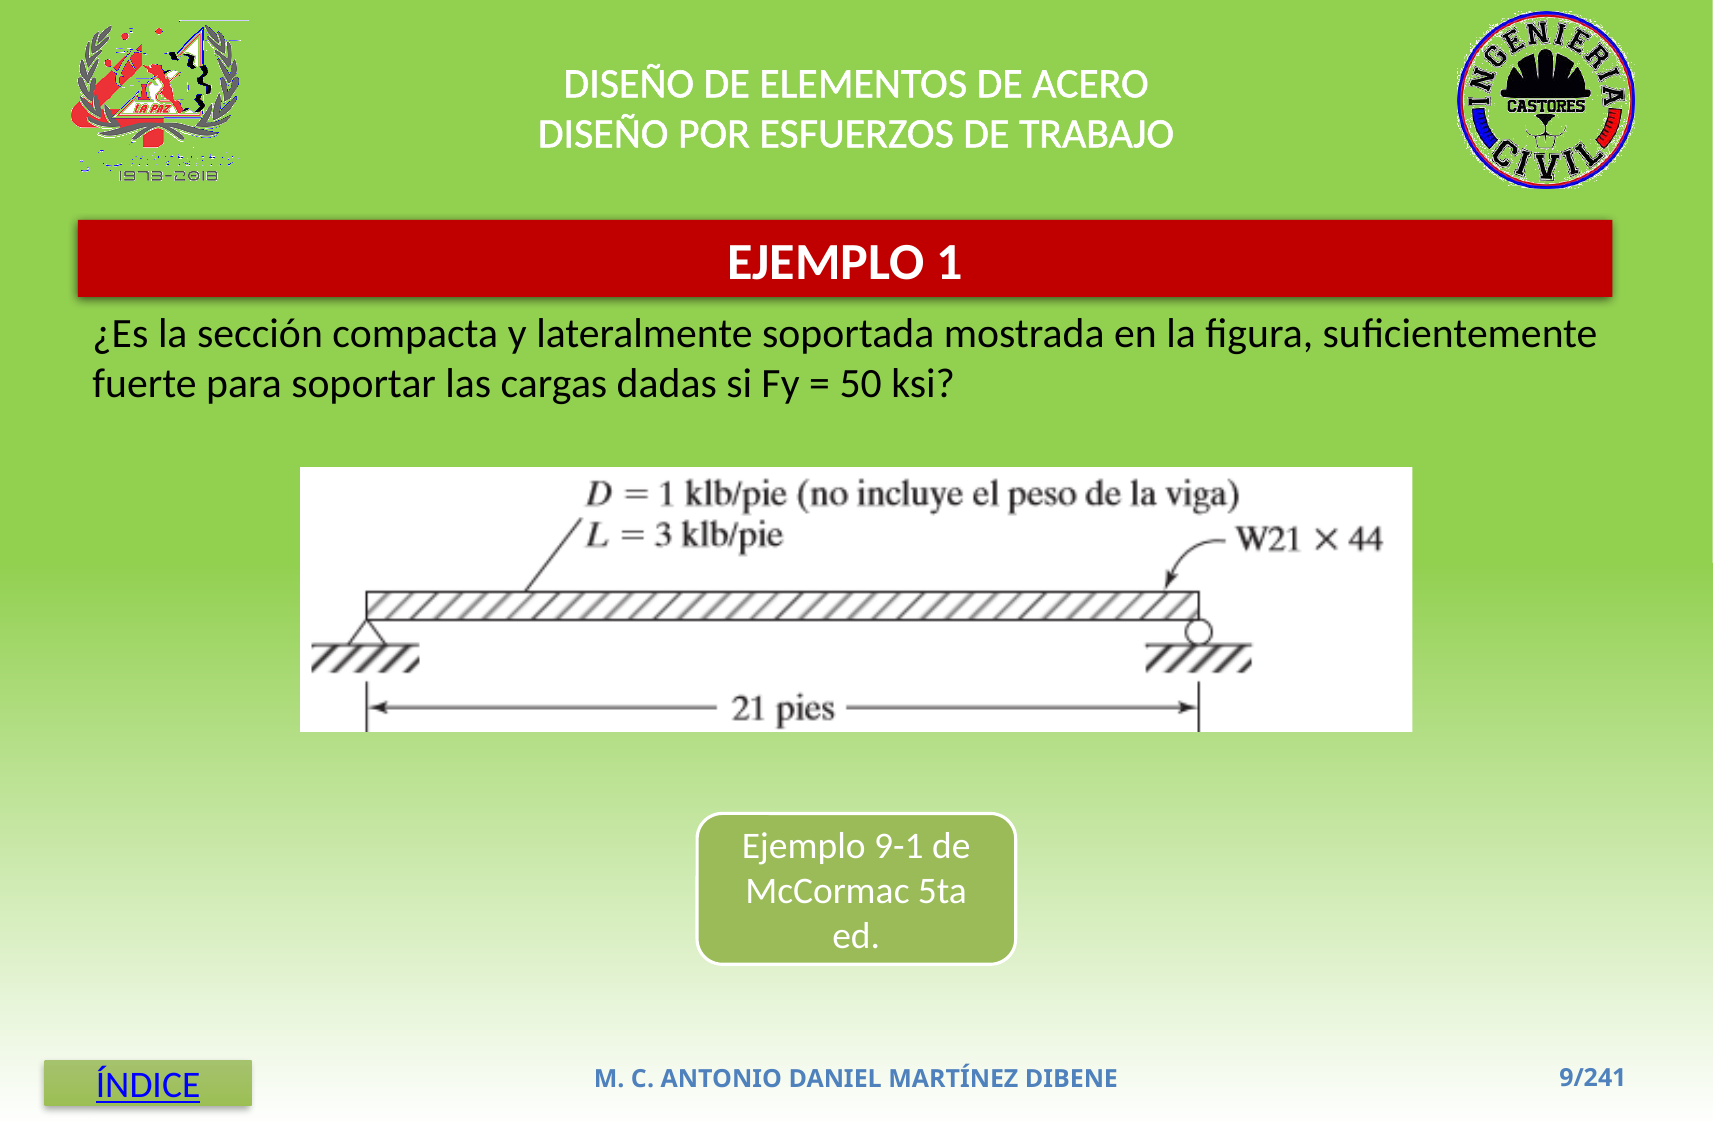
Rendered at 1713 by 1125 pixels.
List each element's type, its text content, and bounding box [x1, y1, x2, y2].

text_box ¿Es la sección compacta y lateralmente soportada mostrada en la figura, suﬁcientemente fuerte para soportar las cargas dadas si Fy = 50 ksi? [77, 298, 1613, 413]
picture [64, 11, 256, 189]
text_box EJEMPLO 1 [77, 219, 1613, 297]
text_box M. C. ANTONIO DANIEL MARTÍNEZ DIBENE [0, 1048, 1713, 1106]
picture [300, 467, 1413, 732]
text_box ÍNDICE [44, 1060, 252, 1106]
picture [1457, 11, 1635, 189]
text_box DISEÑO DE ELEMENTOS DE ACERO DISEÑO POR ESFUERZOS DE TRABAJO [283, 48, 1430, 163]
text_box Ejemplo 9-1 de McCormac 5ta ed. [695, 811, 1018, 966]
